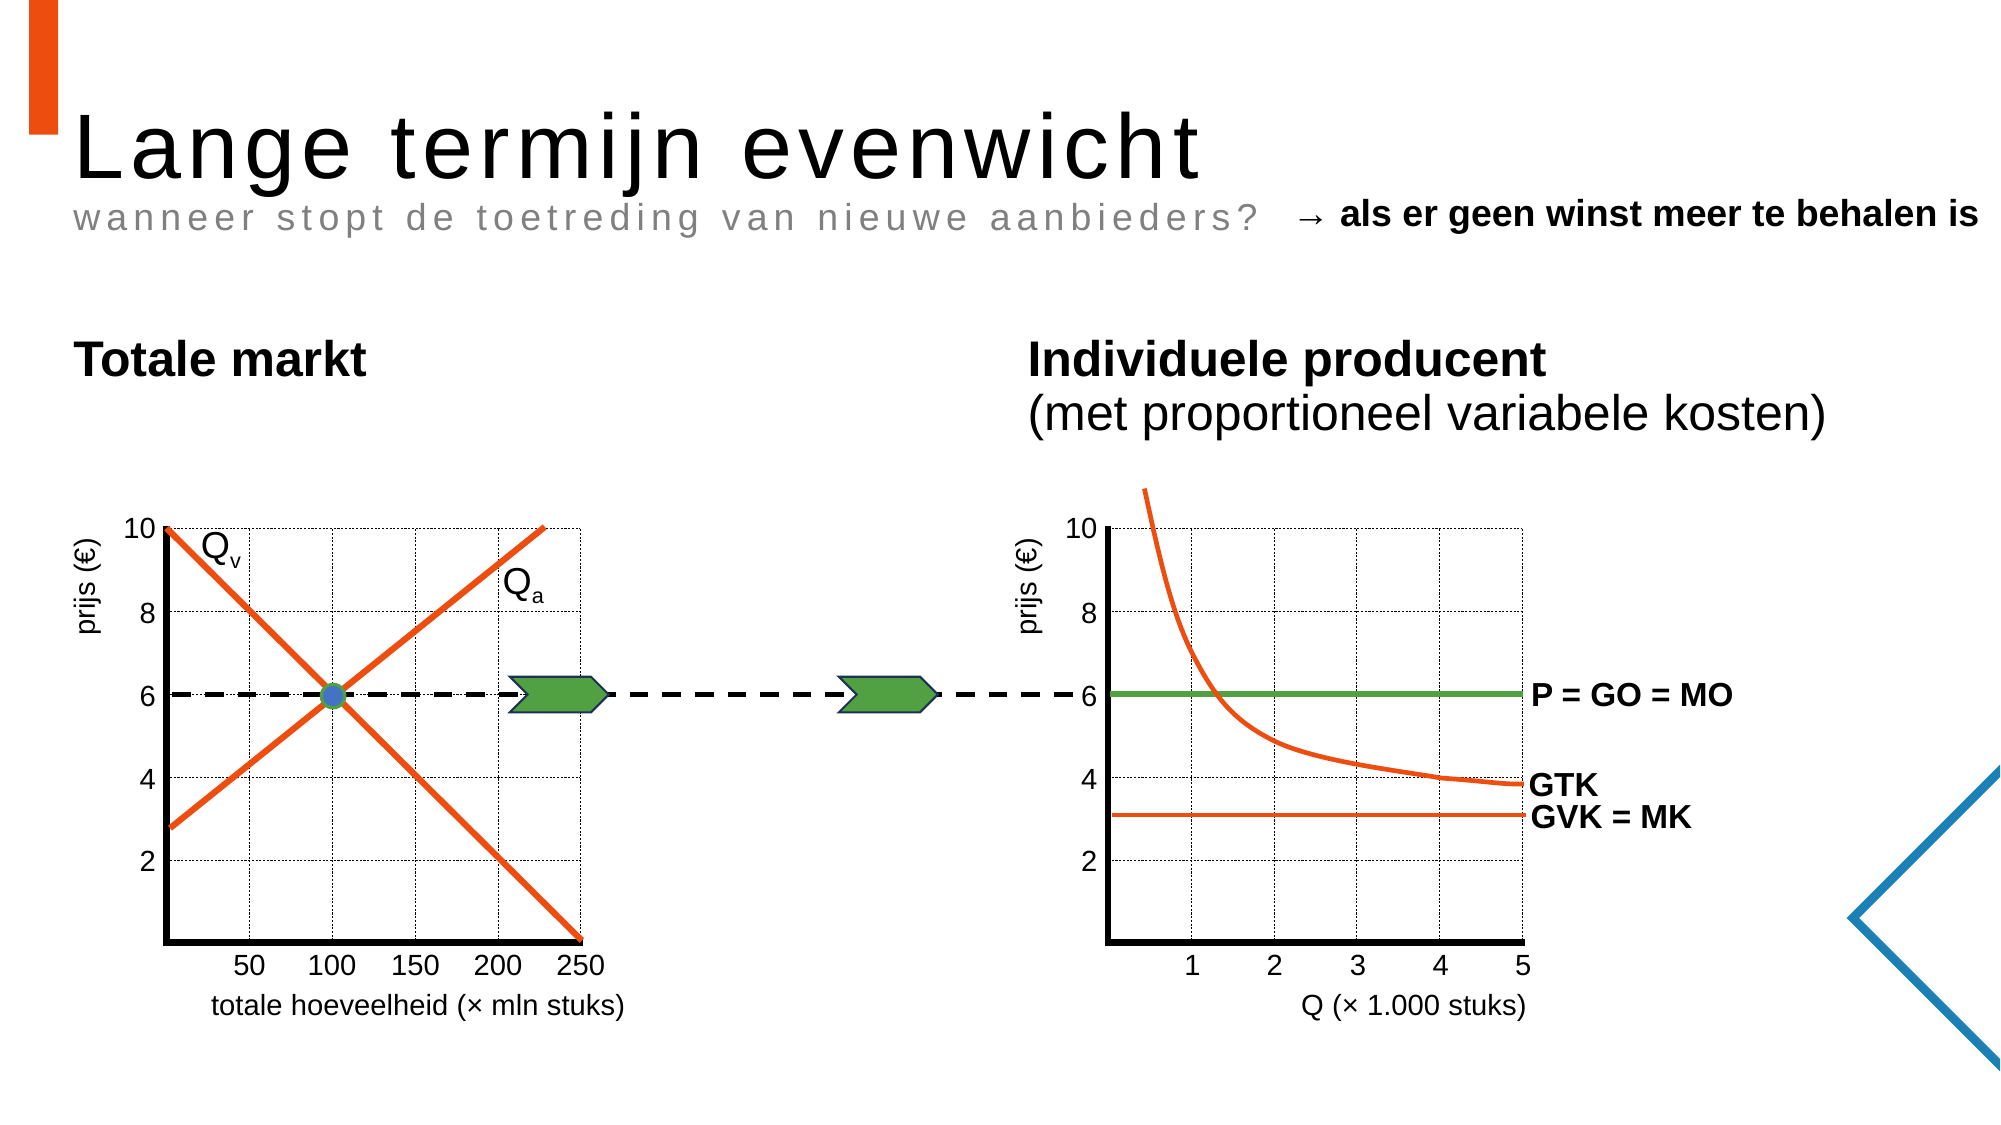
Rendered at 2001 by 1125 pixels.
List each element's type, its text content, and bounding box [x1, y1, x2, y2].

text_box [999, 722, 1547, 1030]
list Totale markt [58, 326, 926, 665]
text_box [165, 665, 1751, 722]
list Individuele producent (met proportioneel variabele kosten) [1012, 326, 1942, 1092]
title Lange termijn evenwicht wanneer stopt de toetreding van nieuwe aanbieders? [58, 59, 1945, 278]
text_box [166, 513, 582, 665]
text_box GTK [1547, 755, 1614, 811]
text_box → als er geen winst meer te behalen is [1277, 181, 1995, 242]
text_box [999, 502, 1547, 665]
list Totale markt [58, 722, 926, 1092]
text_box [166, 722, 582, 941]
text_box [169, 526, 576, 665]
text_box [169, 722, 576, 829]
text_box [1143, 488, 1162, 502]
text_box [58, 502, 642, 1030]
text_box GVK = MK [1547, 787, 1708, 843]
